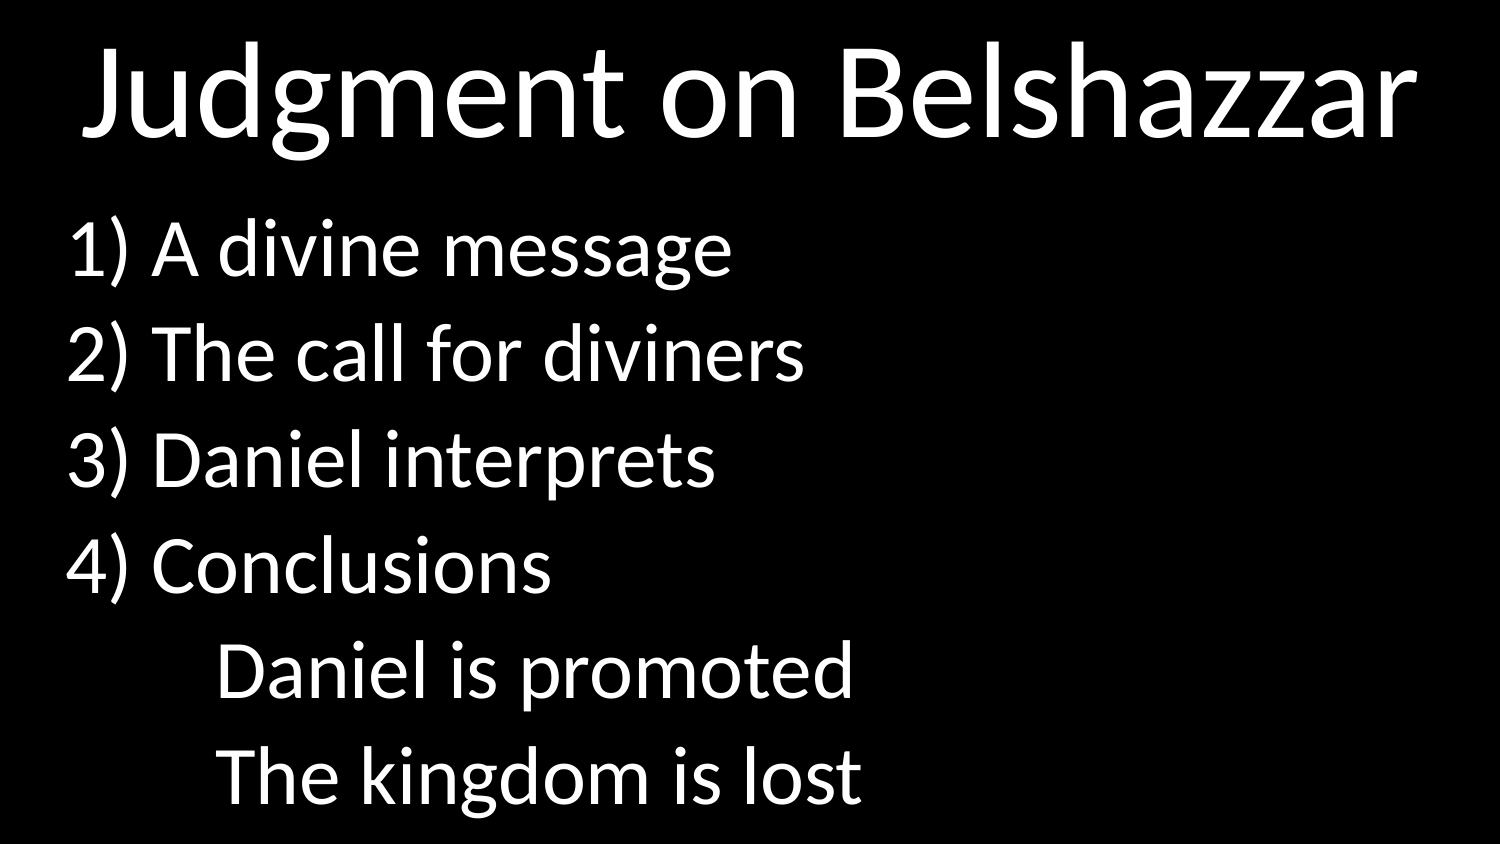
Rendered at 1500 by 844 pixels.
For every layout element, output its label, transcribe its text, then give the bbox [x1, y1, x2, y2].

title Judgment on Belshazzar [1, 3, 1500, 183]
list 1) A divine message 2) The call for diviners 3) Daniel interprets 4) Conclusions Daniel is promoted The kingdom is lost [50, 196, 1463, 810]
